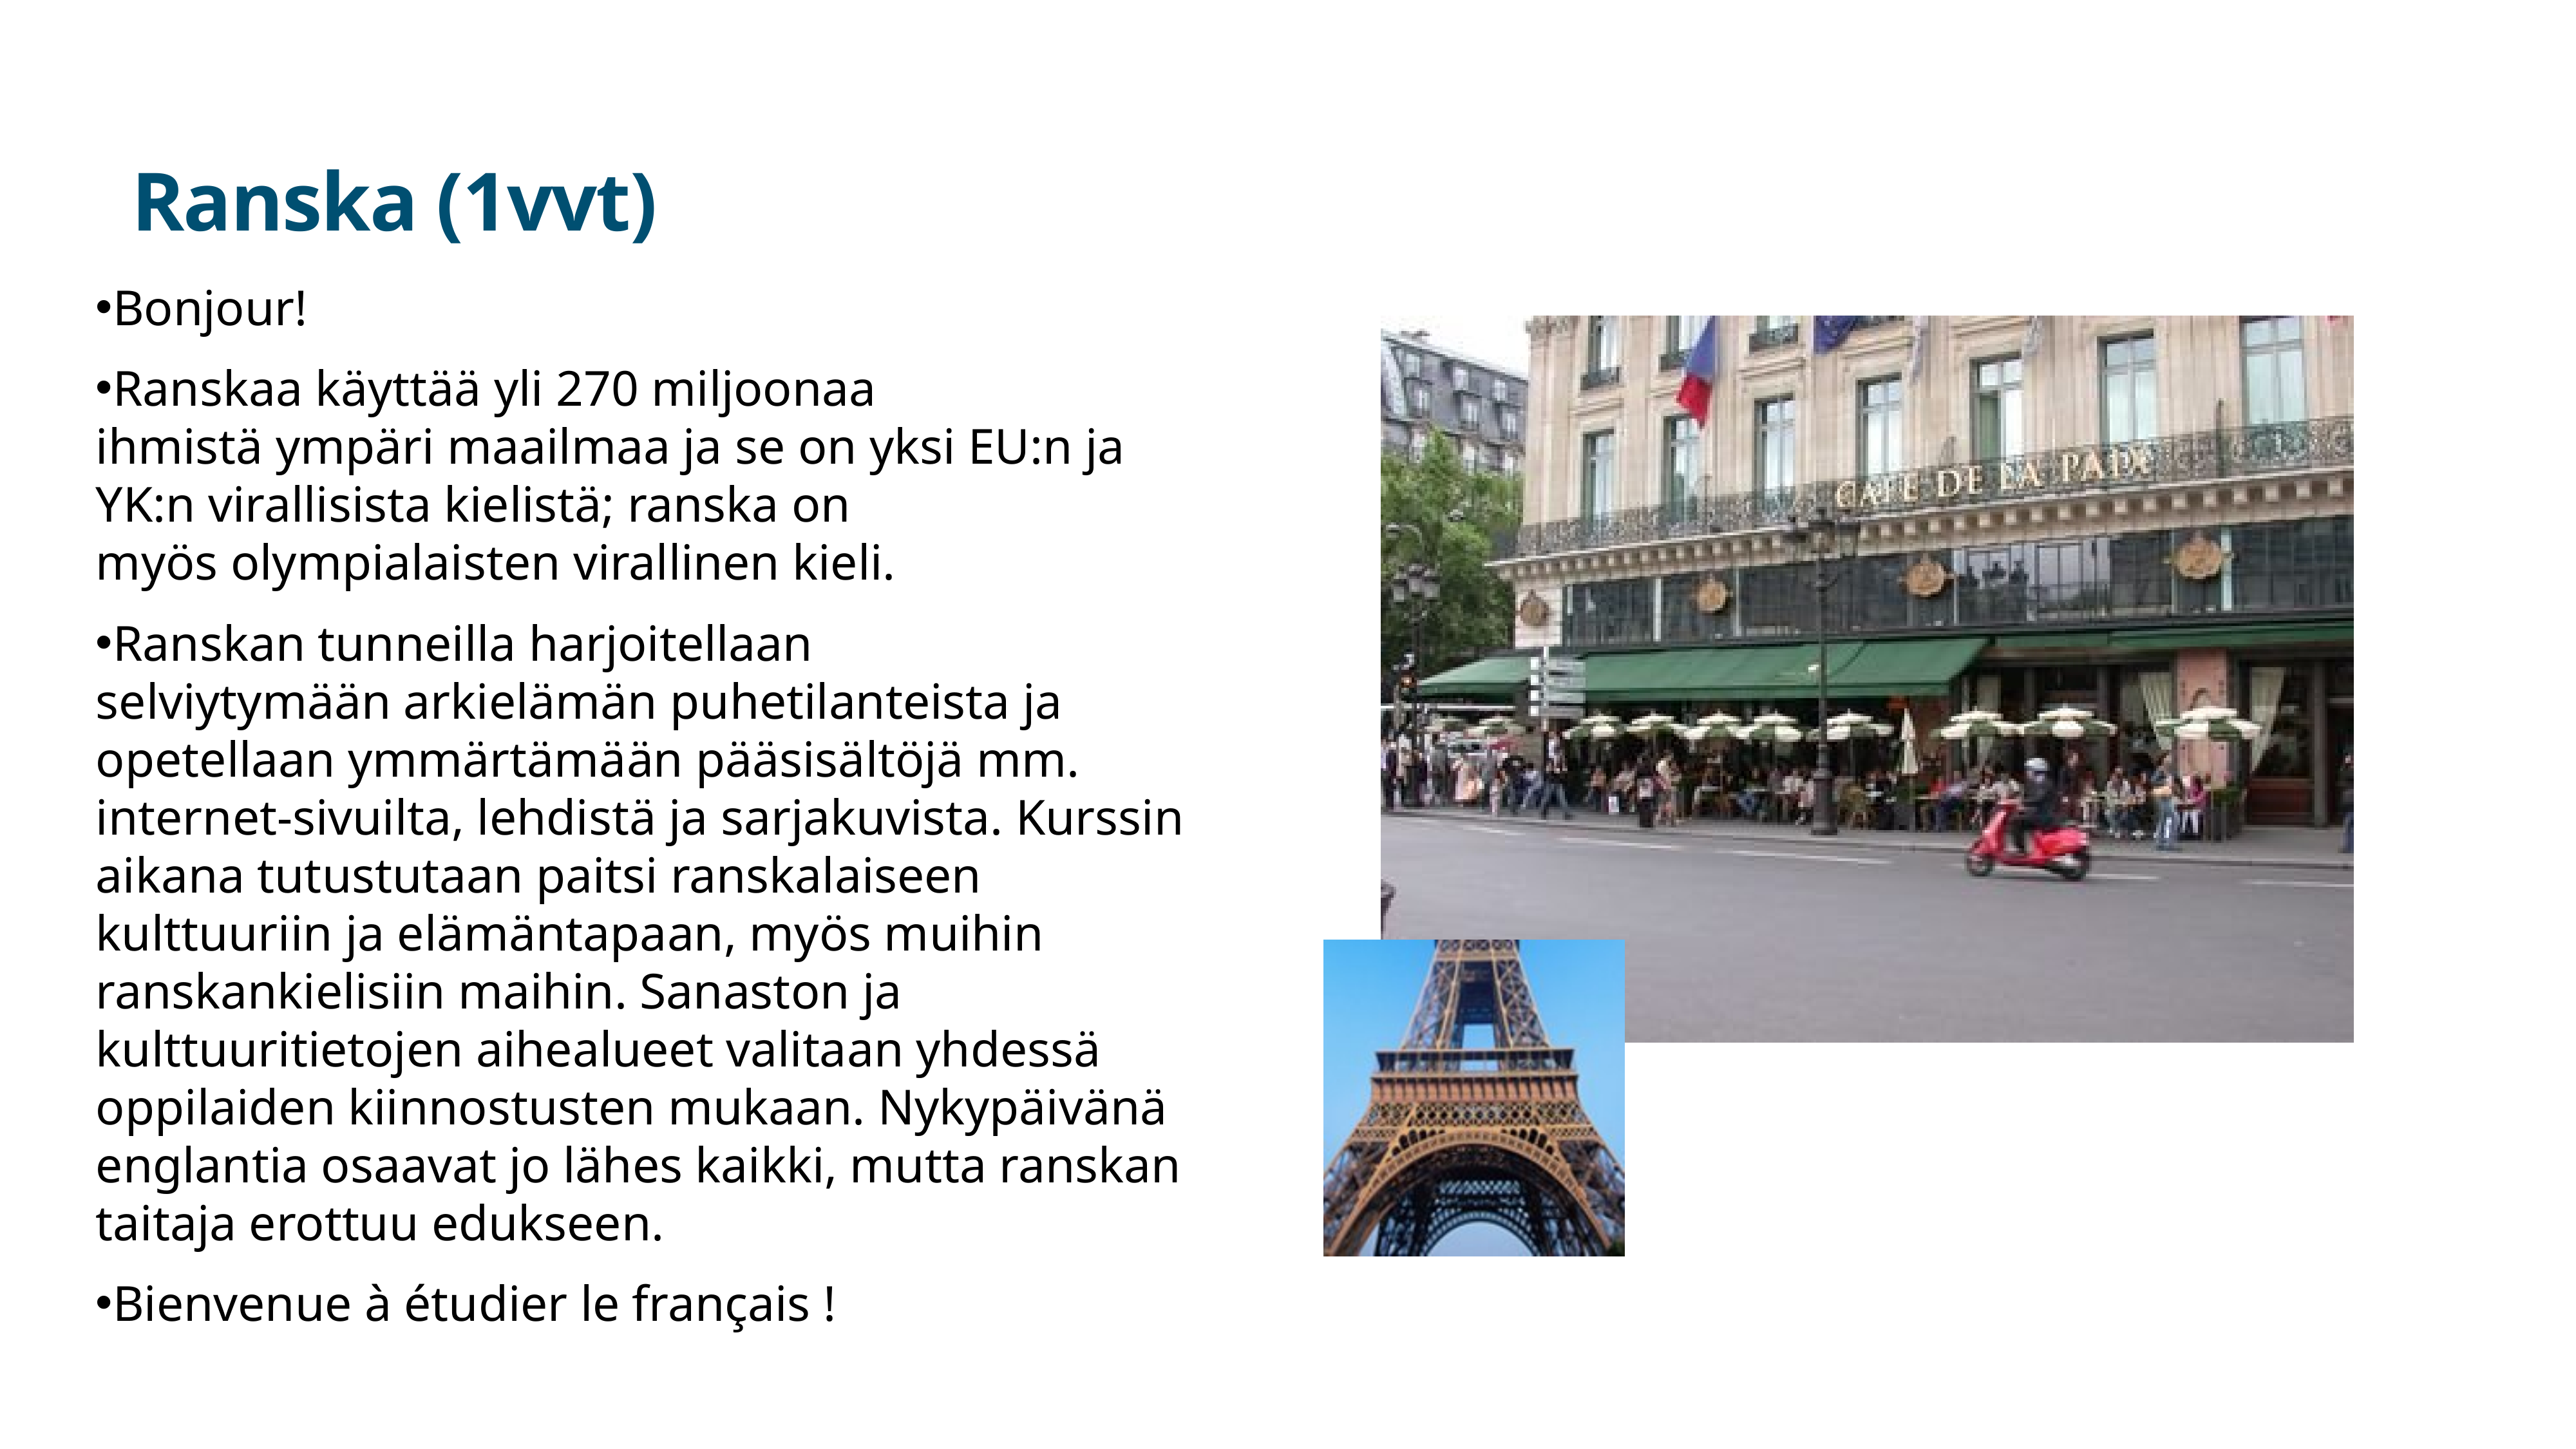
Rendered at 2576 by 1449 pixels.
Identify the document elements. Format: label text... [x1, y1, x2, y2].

list Bonjour!​ Ranskaa käyttää yli 270 miljoonaa ihmistä ympäri maailmaa ja se on yksi EU:n ja YK:n virallisista kielistä; ranska on myös olympialaisten virallinen kieli.​ Ranskan tunneilla harjoitellaan selviytymään arkielämän puhetilanteista ja opetellaan ymmärtämään pääsisältöjä mm. internet-sivuilta, lehdistä ja sarjakuvista. Kurssin aikana tutustutaan paitsi ranskalaiseen kulttuuriin ja elämäntapaan, myös muihin ranskankielisiin maihin. Sanaston ja kulttuuritietojen aihealueet valitaan yhdessä oppilaiden kiinnostusten mukaan. Nykypäivänä englantia osaavat jo lähes kaikki, mutta ranskan taitaja erottuu edukseen. ​ Bienvenue à étudier le français !​ [95, 277, 1191, 1258]
title Ranska (1vvt) [131, 162, 2445, 278]
picture [1323, 316, 2354, 1256]
